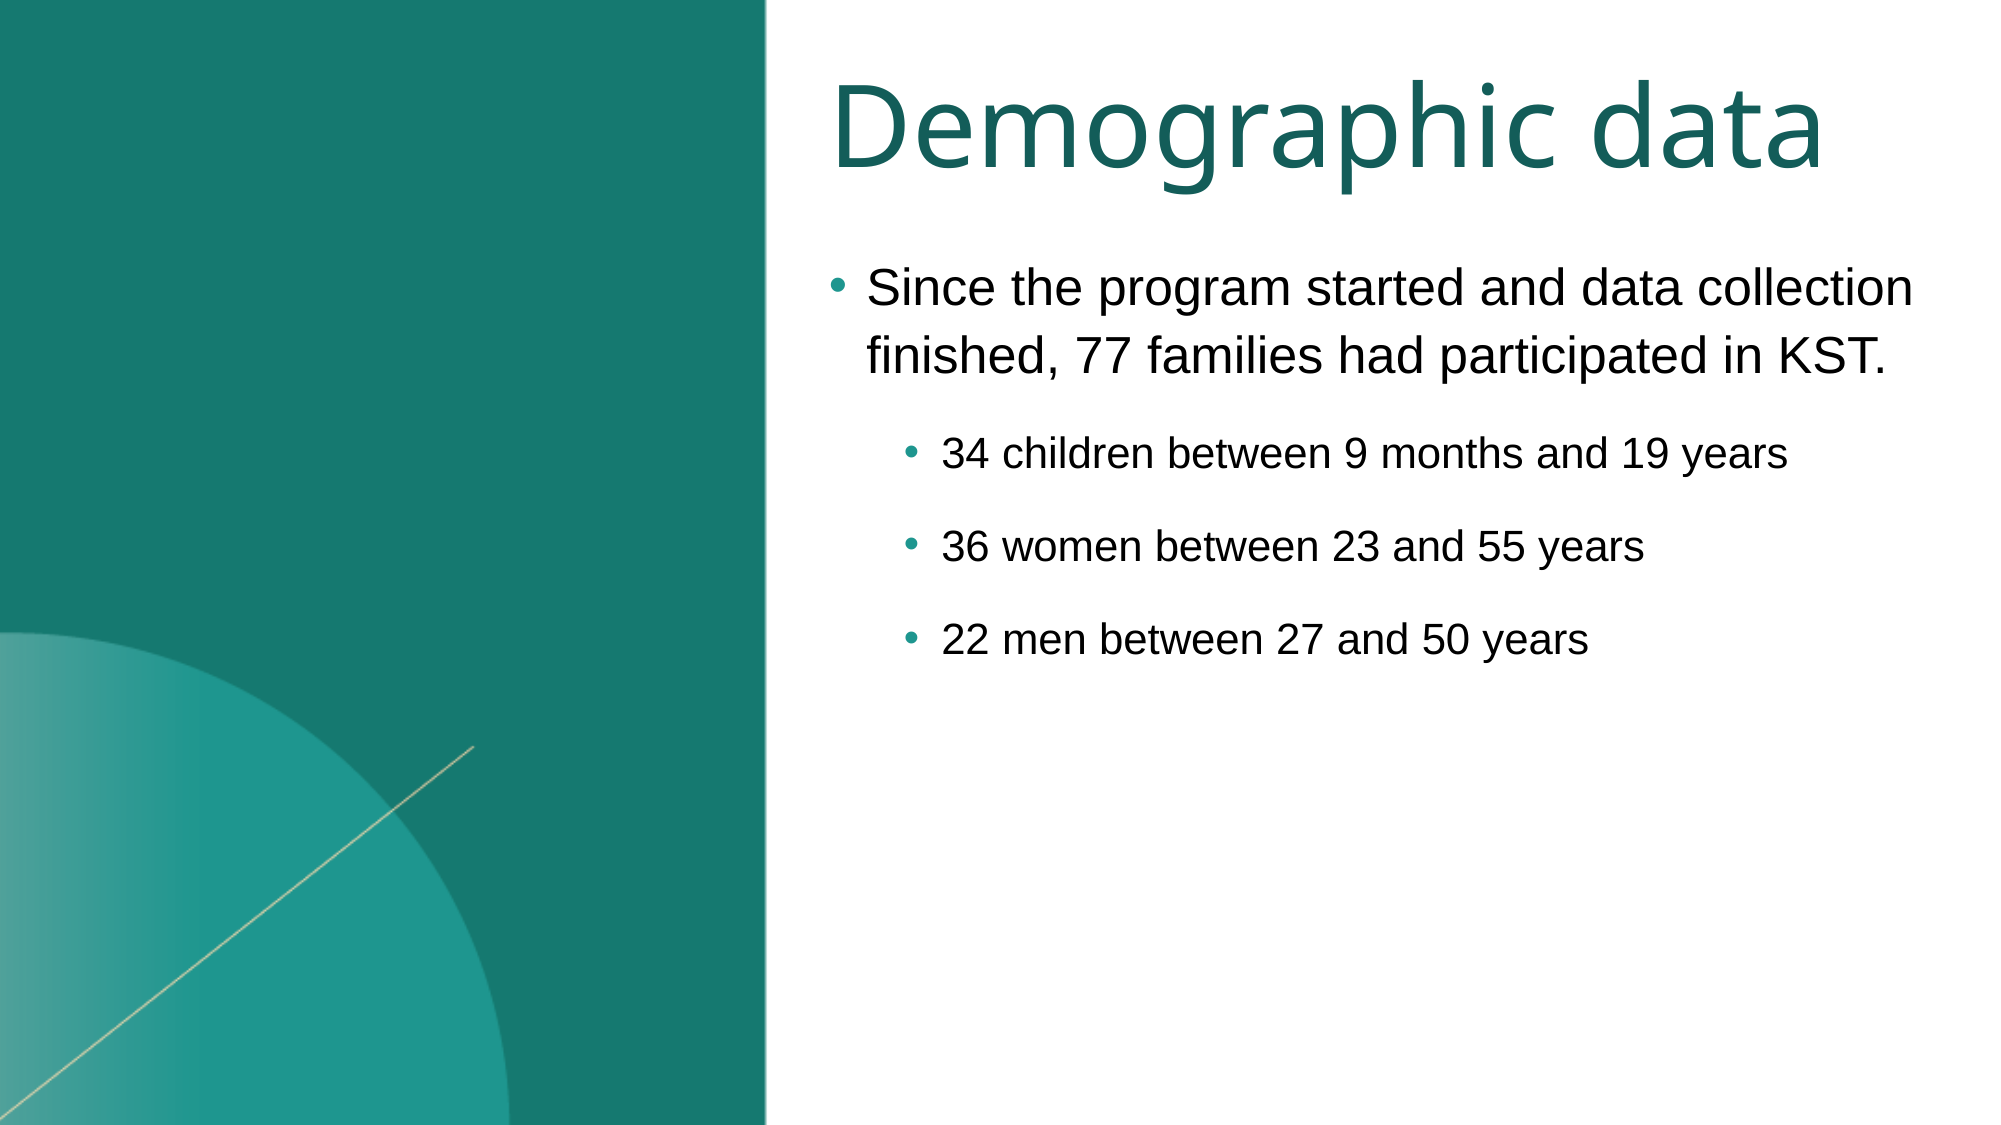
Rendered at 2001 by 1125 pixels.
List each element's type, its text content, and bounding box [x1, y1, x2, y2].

list Since the program started and data collection finished, 77 families had participated in KST. 34 children between 9 months and 19 years 36 women between 23 and 55 years 22 men between 27 and 50 years [813, 239, 1962, 1110]
title Demographic data [813, 21, 1944, 239]
picture [0, 0, 2001, 1125]
